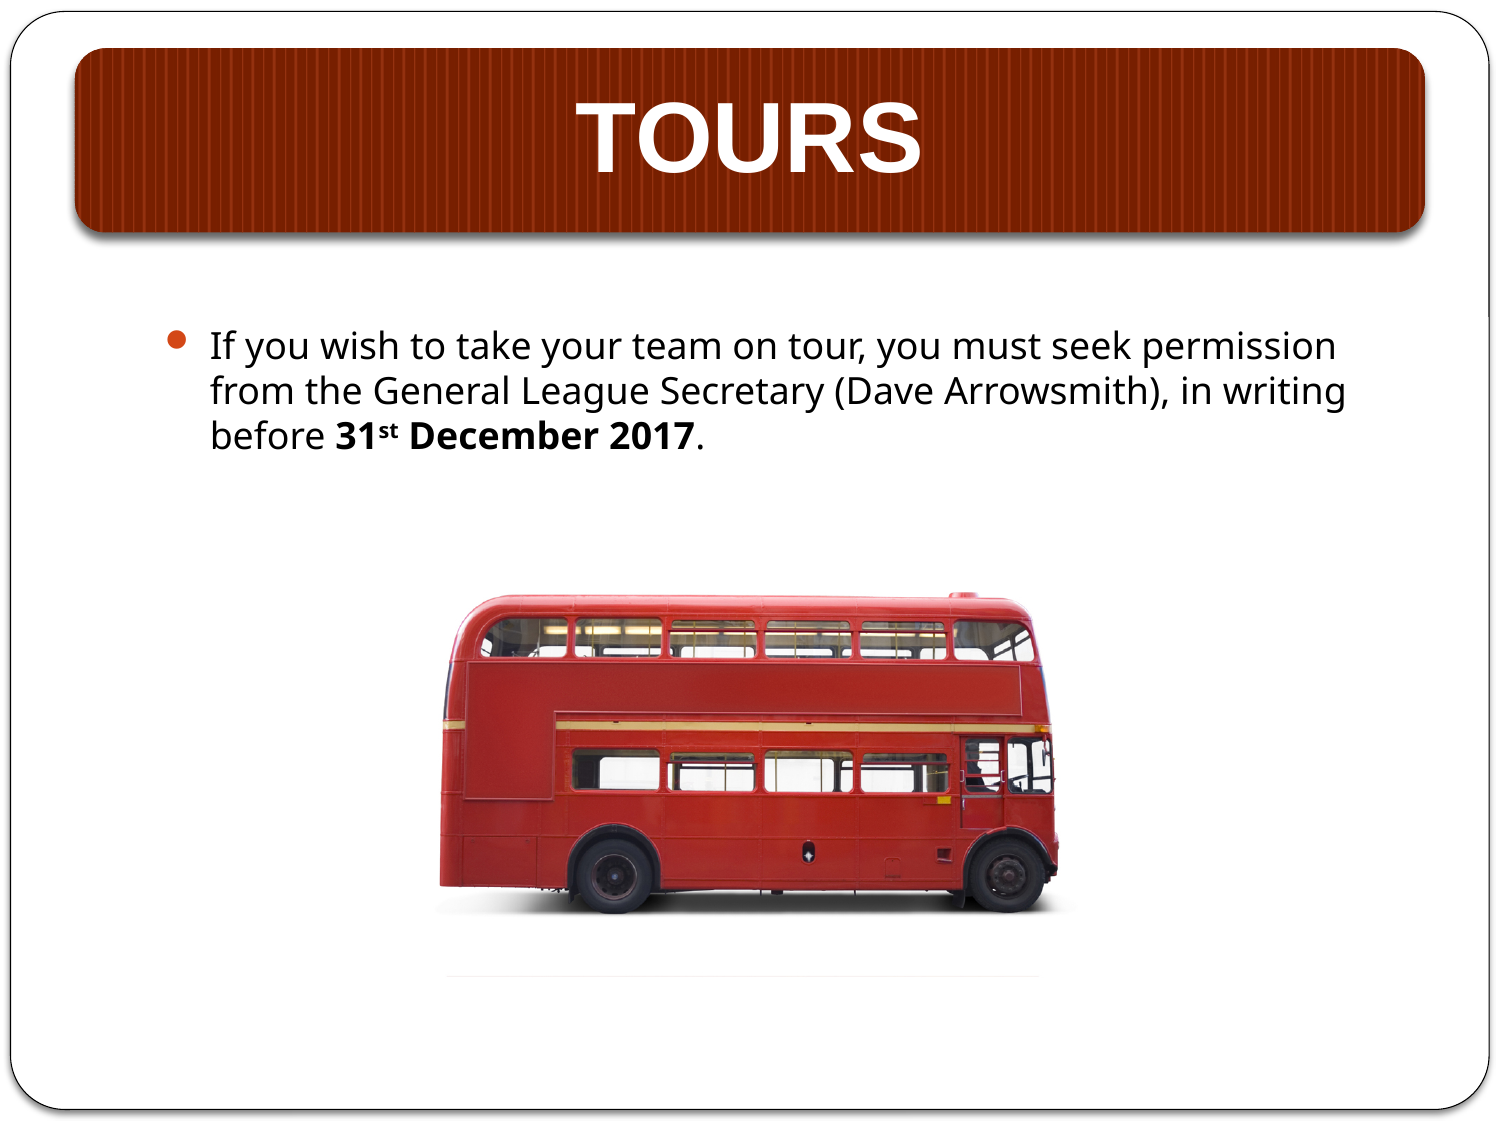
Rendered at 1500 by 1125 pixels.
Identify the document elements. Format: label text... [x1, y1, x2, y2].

picture [382, 501, 1118, 994]
list If you wish to take your team on tour, you must seek permission from the General League Secretary (Dave Arrowsmith), in writing before 31st December 2017. [150, 241, 1425, 988]
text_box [74, 44, 1426, 233]
